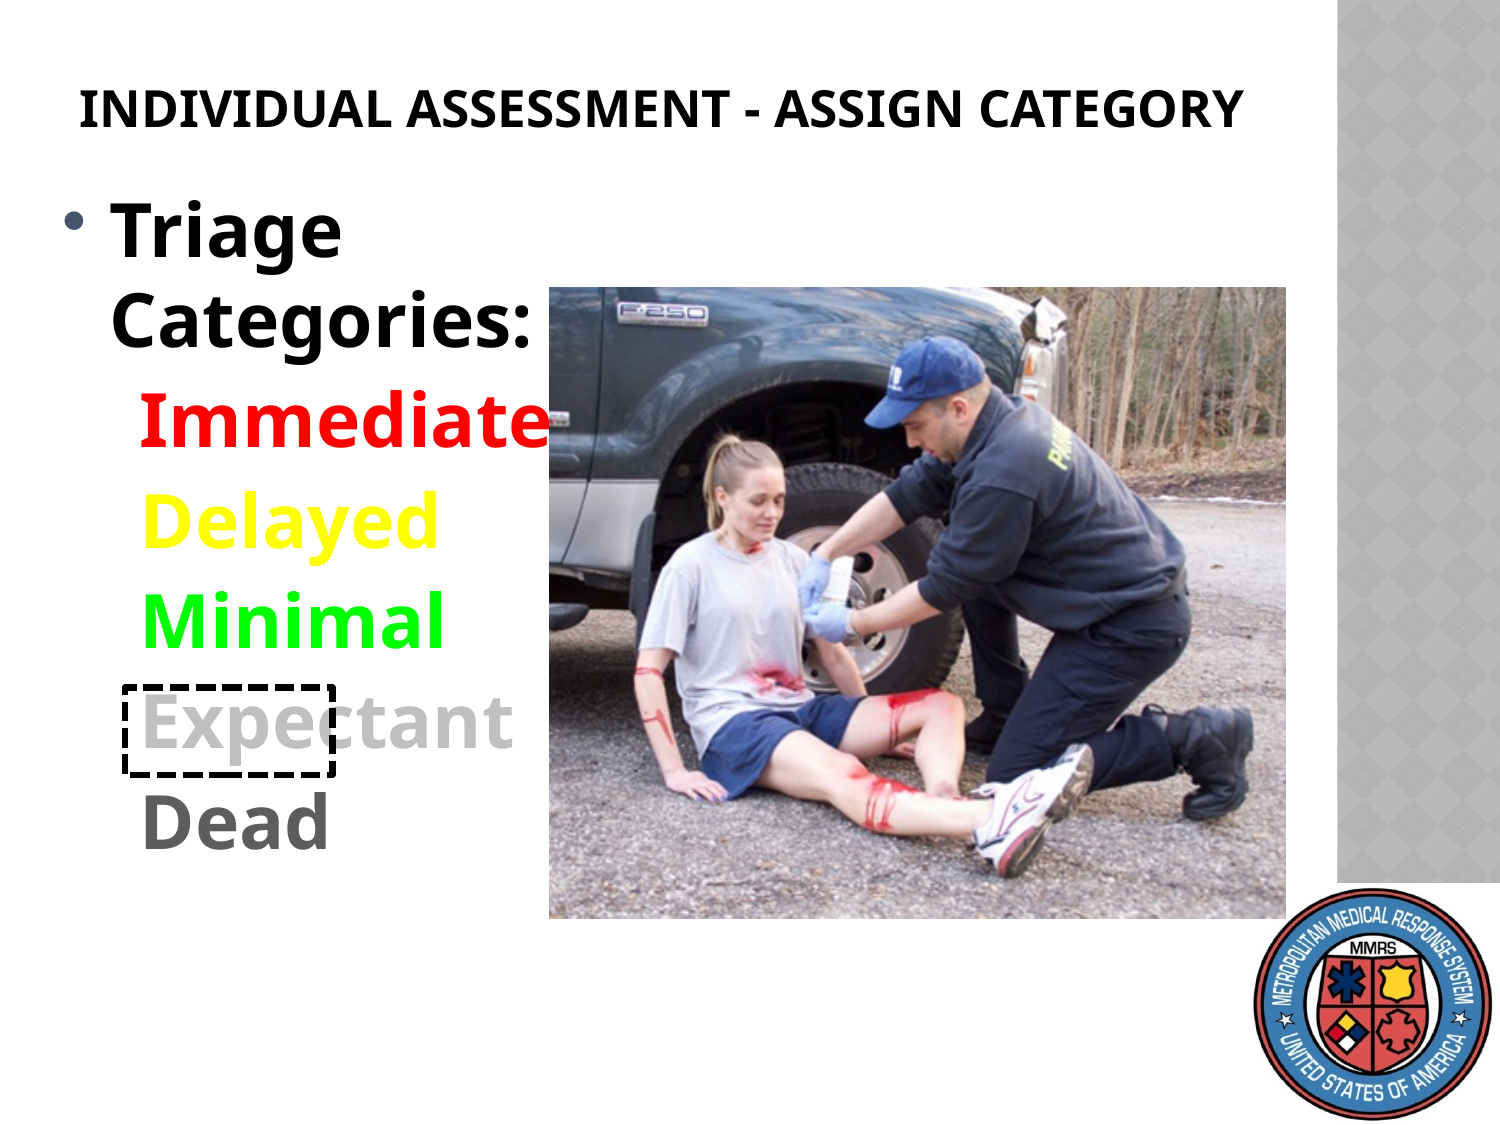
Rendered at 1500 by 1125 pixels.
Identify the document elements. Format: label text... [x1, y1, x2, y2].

text_box [122, 684, 336, 778]
title Individual Assessment - Assign Category [50, 62, 1275, 138]
list Triage Categories: Immediate Delayed Minimal Expectant Dead [50, 174, 763, 919]
picture [1245, 883, 1500, 1125]
picture [549, 286, 1287, 919]
